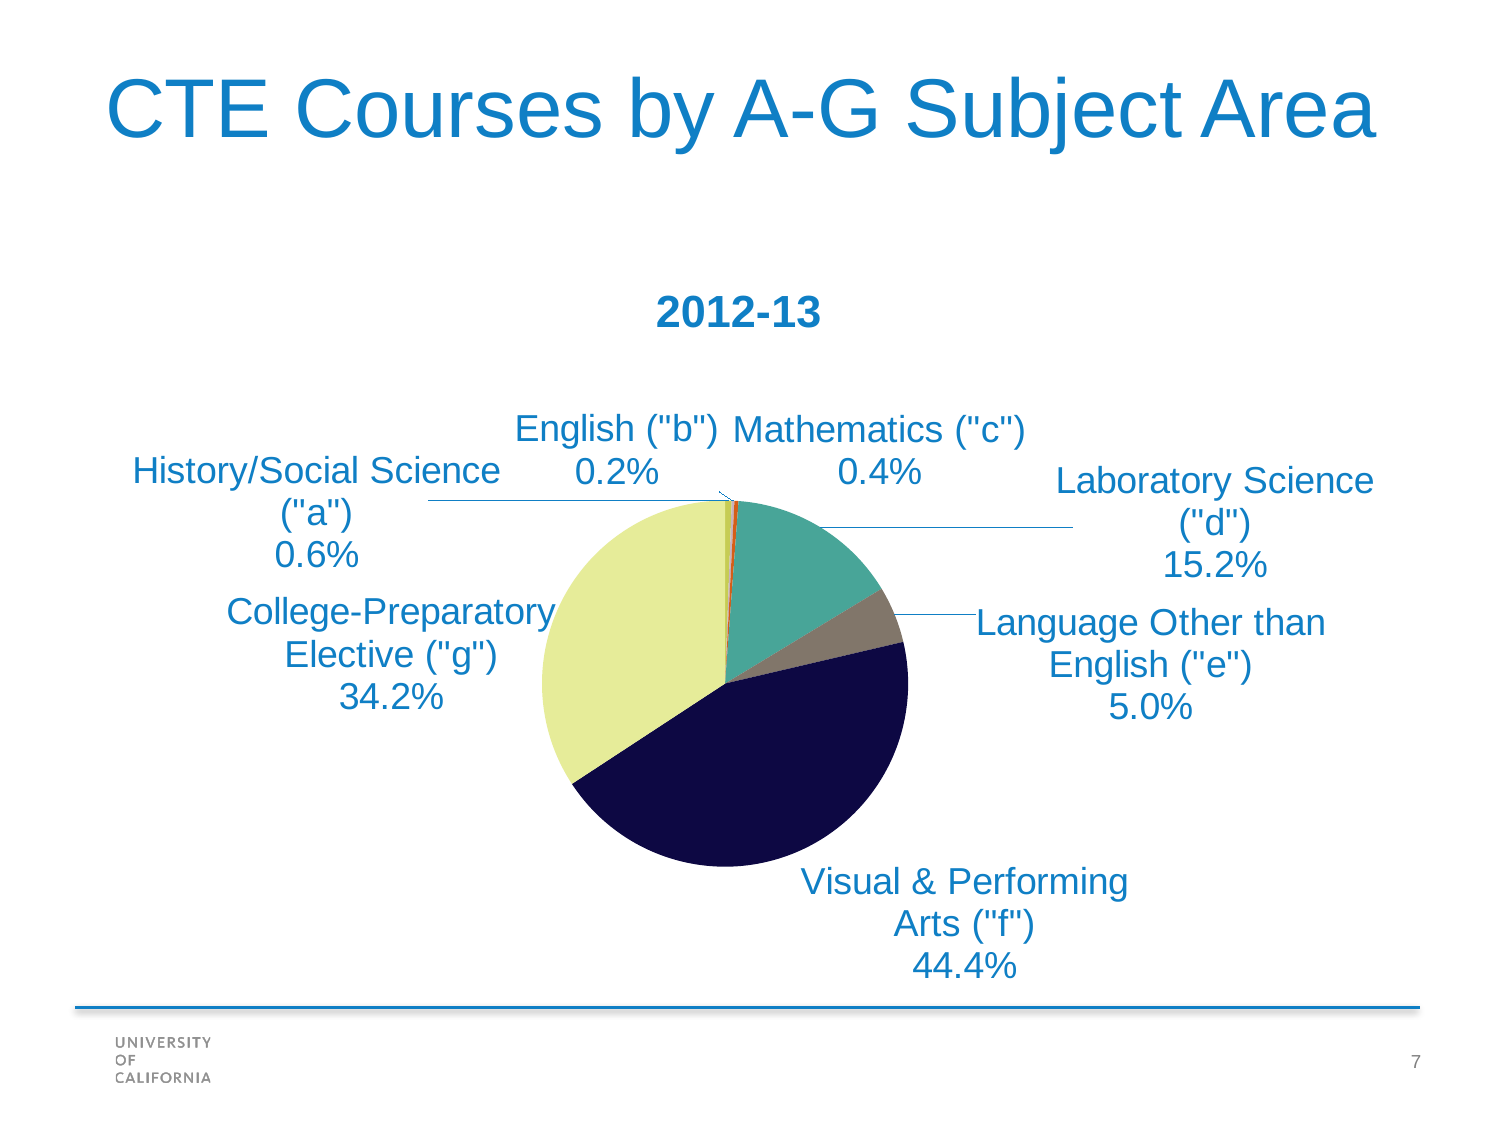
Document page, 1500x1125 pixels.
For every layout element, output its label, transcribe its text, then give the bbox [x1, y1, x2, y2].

slide_number 7 [1410, 1049, 1456, 1073]
list CTE Courses by A-G Subject Area [71, 72, 1411, 155]
chart [67, 249, 1411, 1006]
